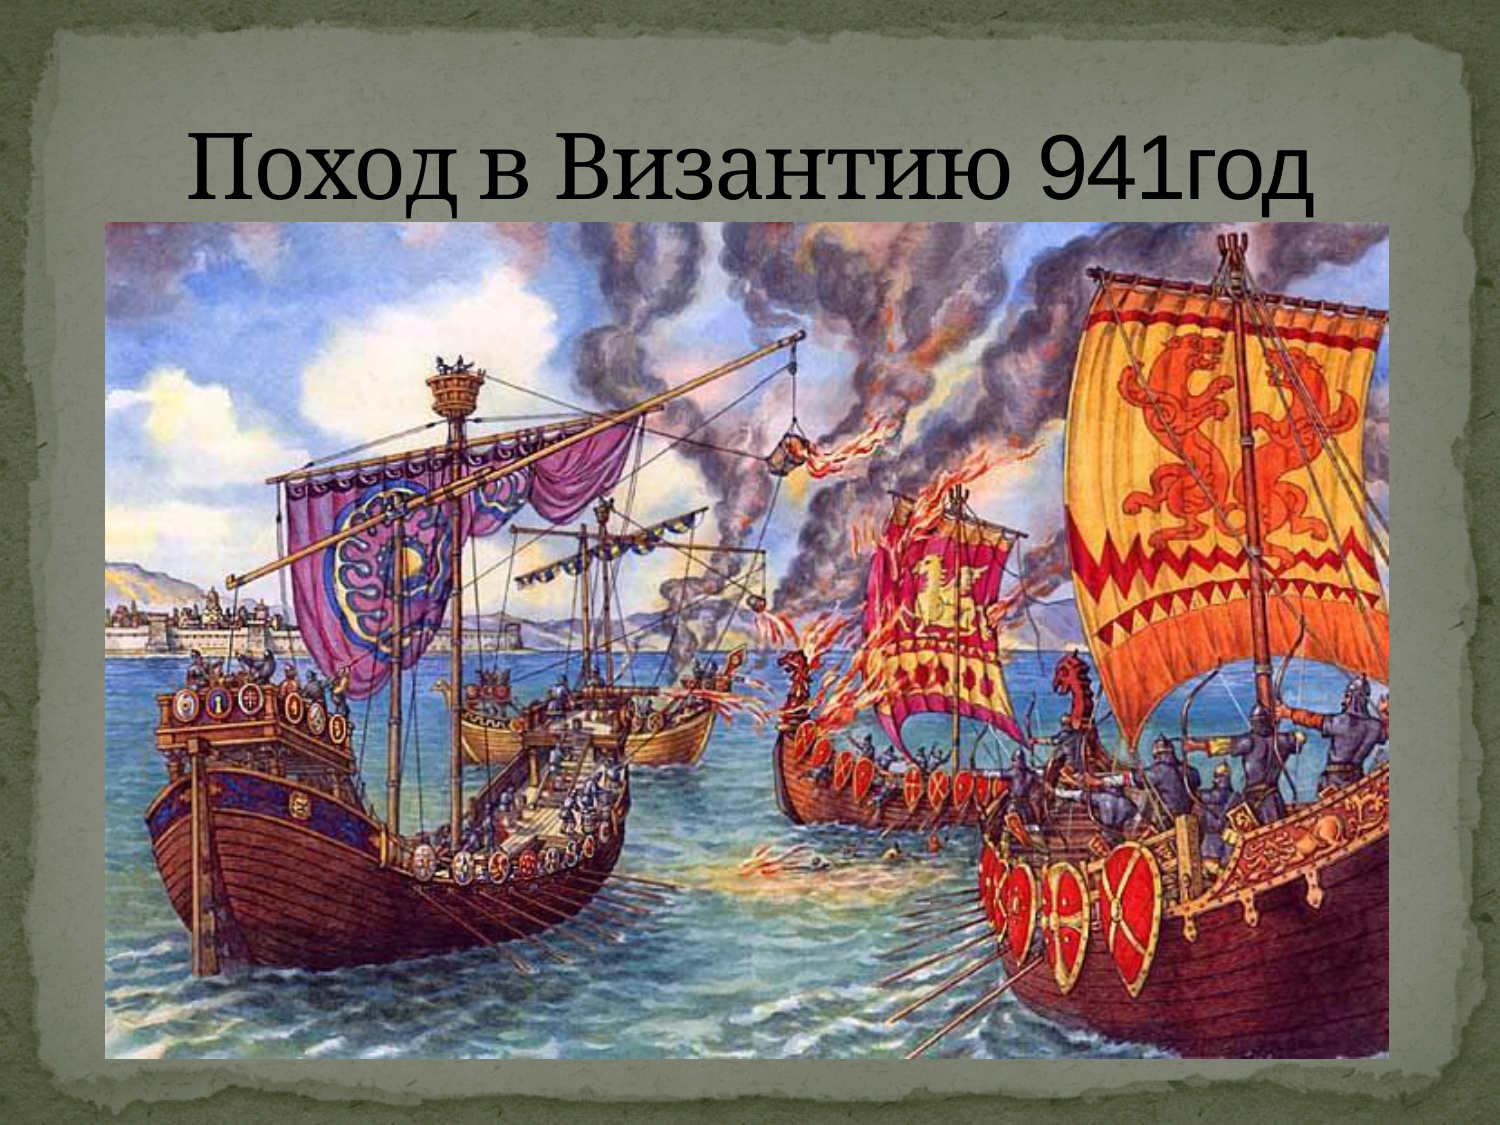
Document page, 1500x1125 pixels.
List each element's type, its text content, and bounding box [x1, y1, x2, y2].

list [108, 225, 1385, 1057]
title Поход в Византию 941год [74, 24, 1425, 225]
